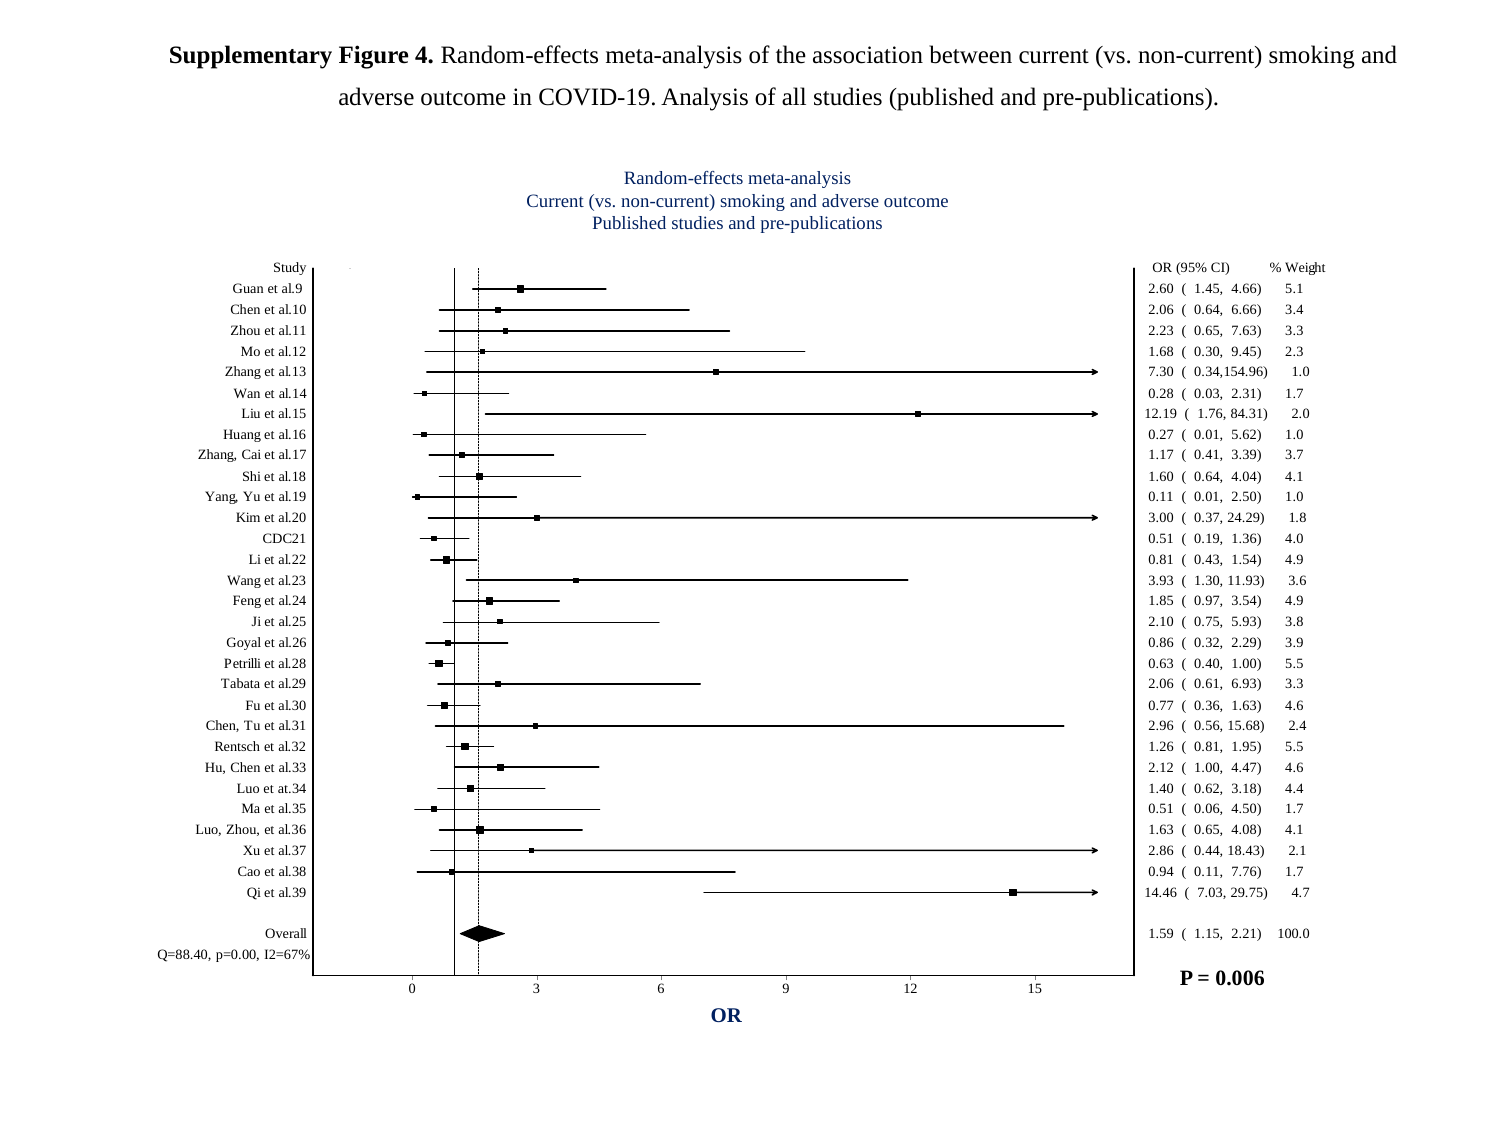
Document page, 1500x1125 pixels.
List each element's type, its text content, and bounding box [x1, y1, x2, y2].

picture [120, 236, 1356, 1045]
text_box Supplementary Figure 4. Random-effects meta-analysis of the association between current (vs. non-current) smoking and adverse outcome in COVID-19. Analysis of all studies (published and pre-publications). [133, 30, 1434, 121]
text_box Random-effects meta-analysis Current (vs. non-current) smoking and adverse outcome Published studies and pre-publications [430, 158, 1045, 234]
